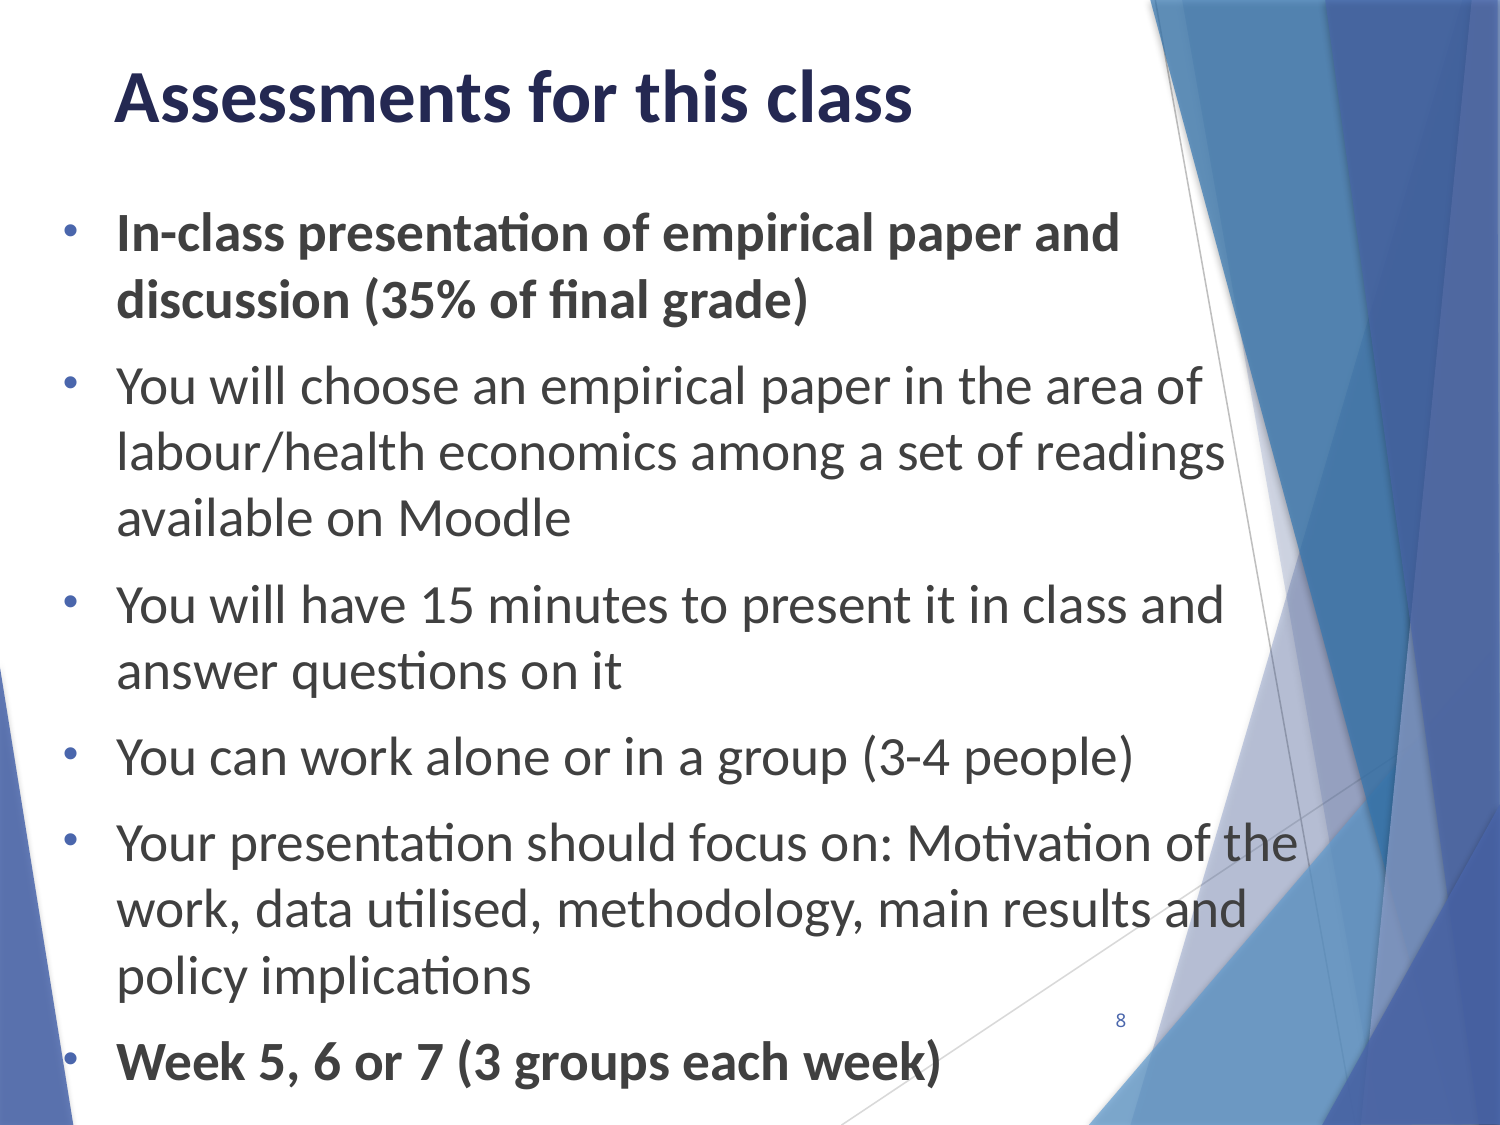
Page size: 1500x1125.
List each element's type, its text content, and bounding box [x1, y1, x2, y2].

title Assessments for this class [99, 40, 1142, 189]
list In-class presentation of empirical paper and discussion (35% of final grade) You will choose an empirical paper in the area of labour/health economics among a set of readings available on Moodle You will have 15 minutes to present it in class and answer questions on it You can work alone or in a group (3-4 people) Your presentation should focus on: Motivation of the work, data utilised, methodology, main results and policy implications Week 5, 6 or 7 (3 groups each week) [47, 189, 1329, 1102]
slide_number 8 [1057, 991, 1142, 1051]
